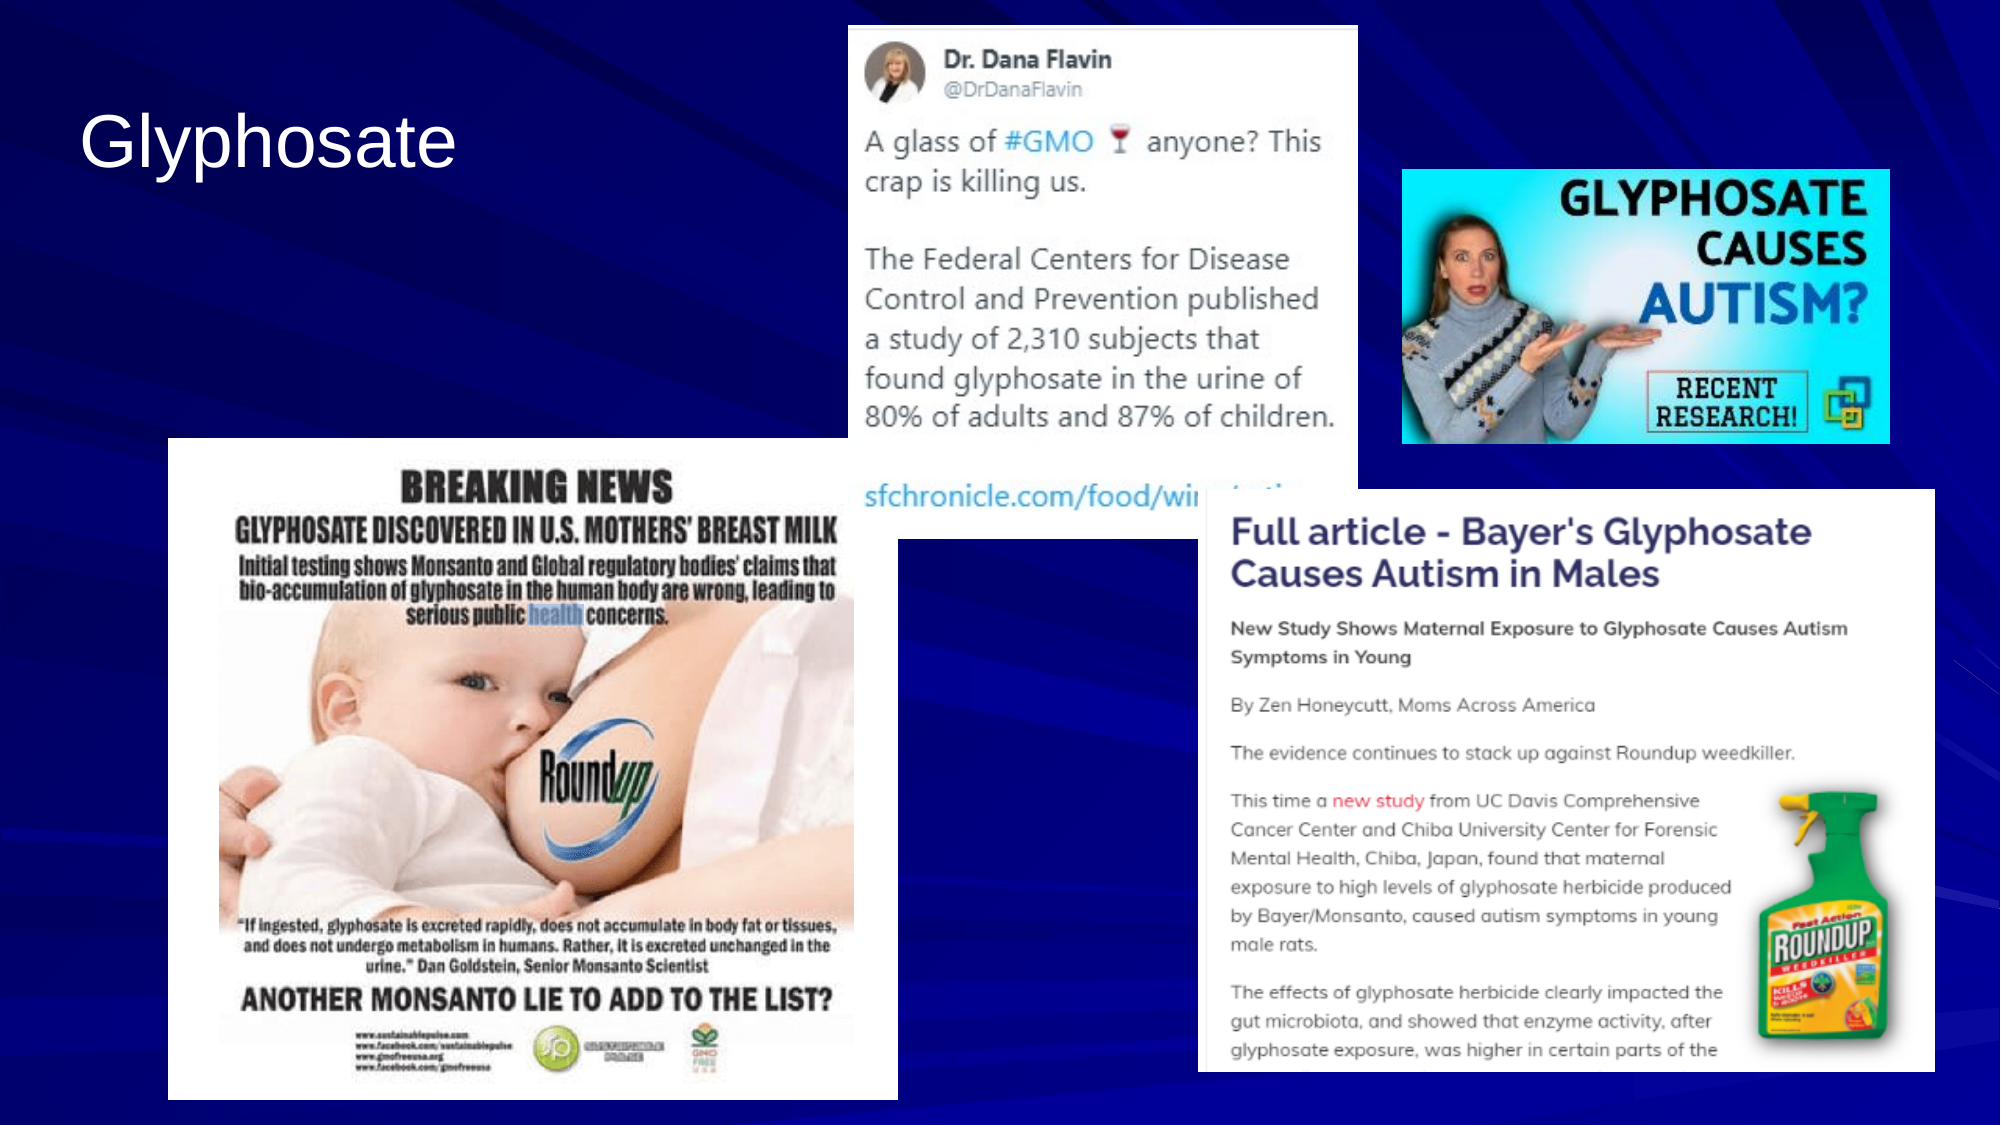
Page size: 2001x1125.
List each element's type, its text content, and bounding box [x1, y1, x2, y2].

picture [168, 25, 1935, 1100]
picture [1402, 169, 1890, 445]
text_box Glyphosate [64, 84, 474, 190]
